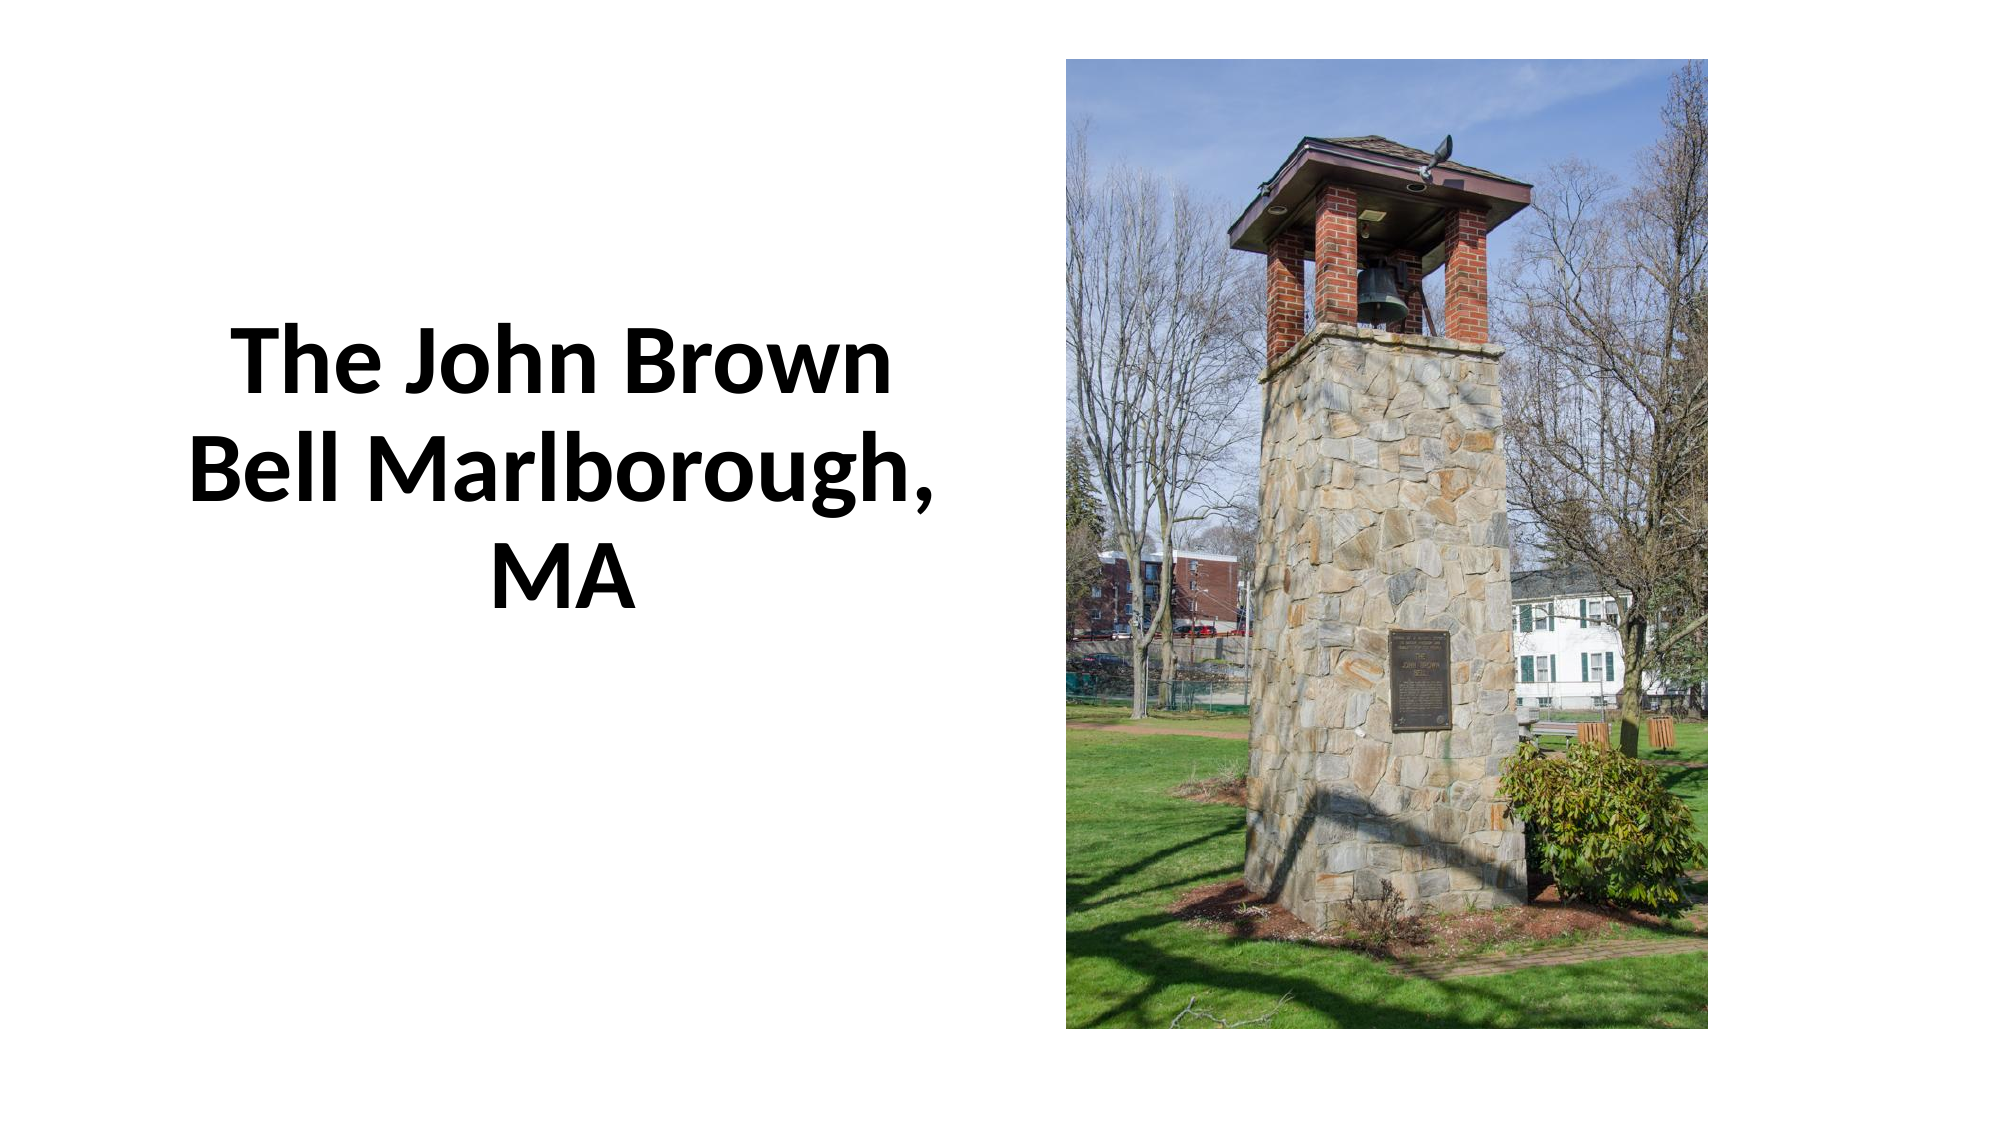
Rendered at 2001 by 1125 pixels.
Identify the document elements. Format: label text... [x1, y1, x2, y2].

list The John Brown Bell Marlborough, MA [137, 299, 988, 1014]
picture [1065, 59, 1708, 1030]
